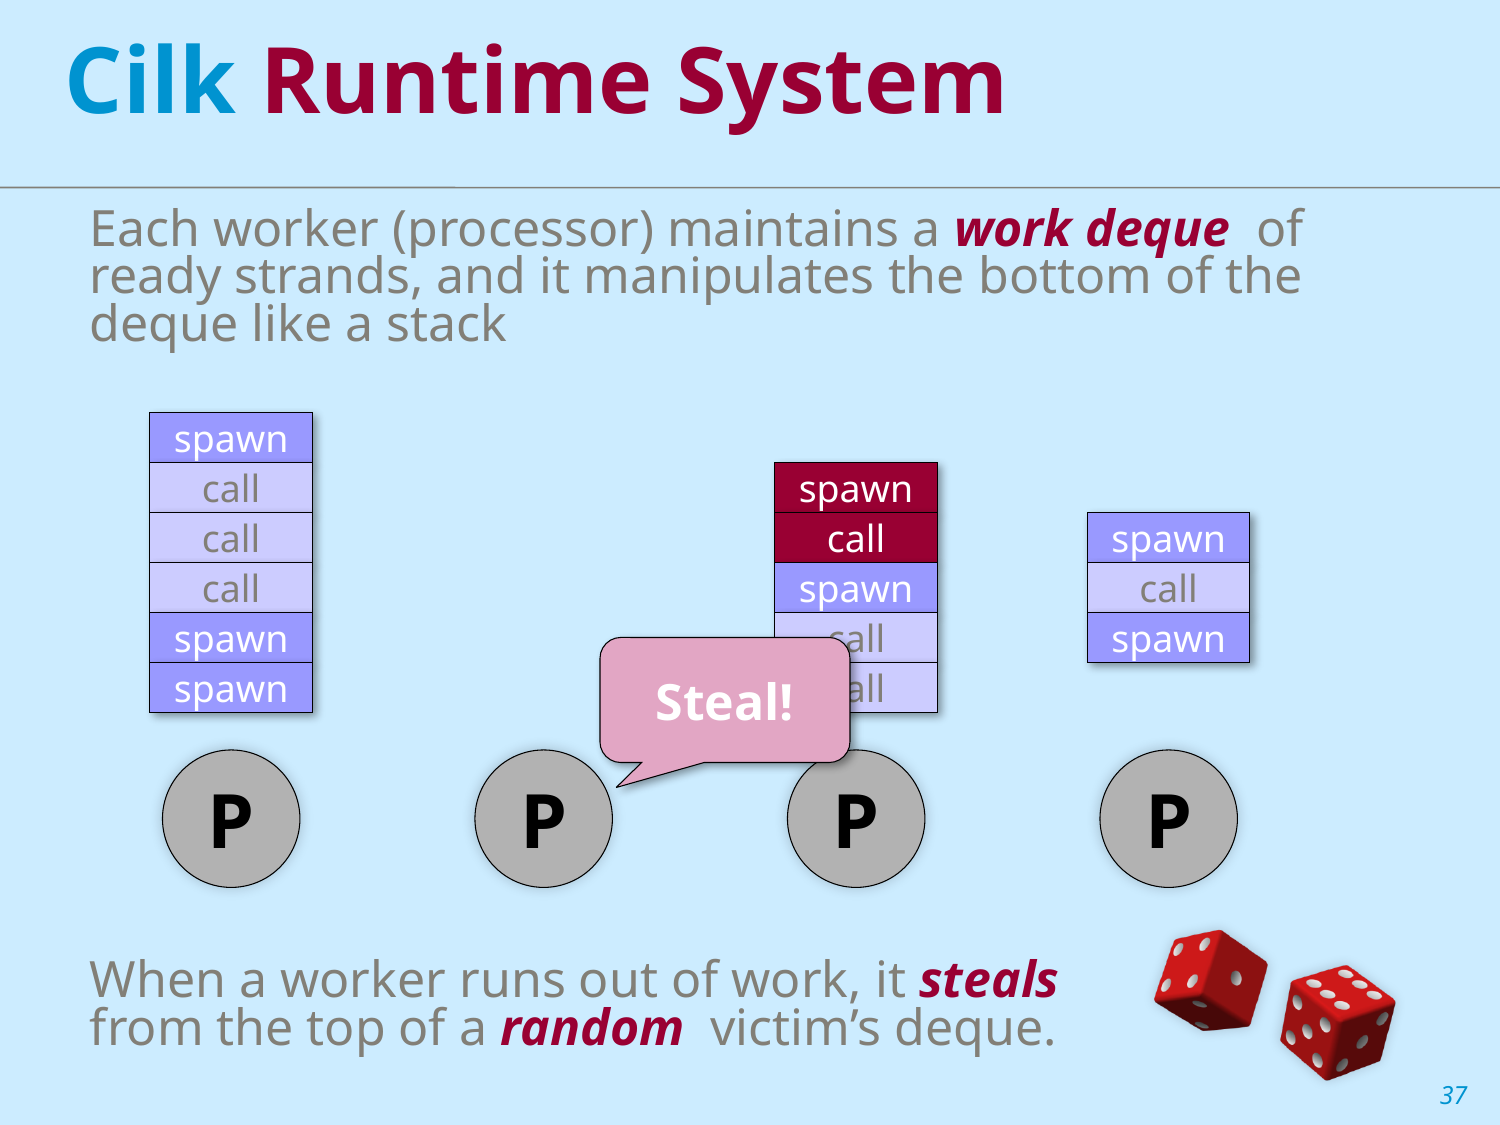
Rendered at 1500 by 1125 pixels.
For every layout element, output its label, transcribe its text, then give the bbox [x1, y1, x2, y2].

text_box spawn [149, 662, 313, 713]
picture [1149, 924, 1400, 1086]
text_box call [774, 612, 938, 660]
text_box P [474, 749, 613, 888]
text_box When a worker runs out of work, it steals from the top of a random victim’s deque. [74, 951, 1142, 1063]
text_box call [149, 562, 313, 612]
text_box call [1087, 562, 1250, 612]
text_box spawn [149, 412, 313, 462]
text_box spawn [1087, 512, 1250, 562]
text_box call [860, 662, 938, 713]
text_box call [774, 512, 938, 562]
text_box spawn [1087, 612, 1250, 663]
text_box P [1099, 749, 1238, 888]
text_box Steal! [599, 637, 850, 788]
title Cilk Runtime System [49, 10, 1500, 161]
text_box call [149, 512, 313, 562]
text_box Each worker (processor) maintains a work deque of ready strands, and it manipulates the bottom of the deque like a stack [74, 199, 1438, 360]
text_box spawn [774, 562, 938, 612]
text_box spawn [774, 462, 938, 512]
text_box P [162, 749, 300, 888]
text_box spawn [149, 612, 313, 662]
text_box call [149, 462, 313, 512]
text_box P [787, 750, 925, 888]
